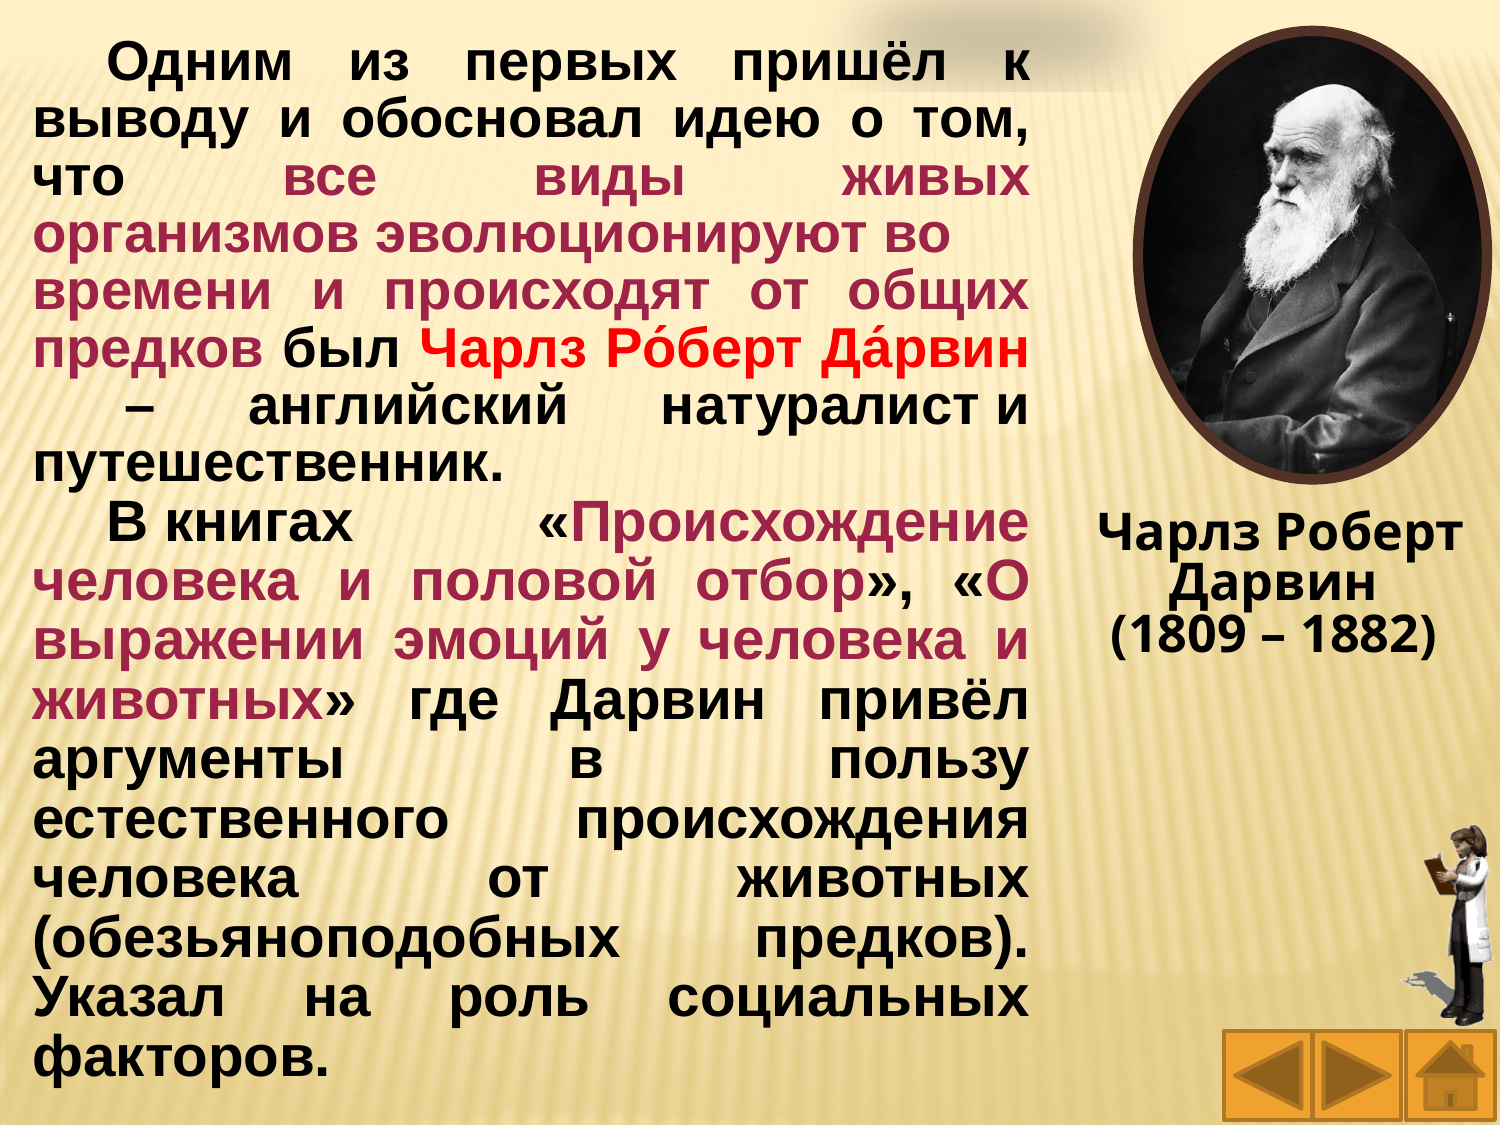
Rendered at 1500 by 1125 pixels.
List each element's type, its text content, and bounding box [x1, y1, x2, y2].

text_box [1222, 1029, 1315, 1122]
text_box Чарлз Роберт Дарвин (1809 – 1882) [1061, 503, 1500, 670]
text_box [1315, 1029, 1403, 1122]
text_box Одним из первых пришёл к выводу и обосновал идею о том, что все виды живых организмов эволюционируют во времени и происходят от общих предков был Чарлз Ро́берт Да́рвин – английский натуралист и путешественник. В книгах «Происхождение человека и половой отбор», «О выражении эмоций у человека и животных» где Дарвин привёл аргументы в пользу естественного происхождения человека от животных (обезьяноподобных предков). Указал на роль социальных факторов. [17, 27, 1046, 1096]
picture [1137, 30, 1488, 480]
text_box [1404, 1050, 1497, 1122]
picture [1393, 819, 1500, 1034]
